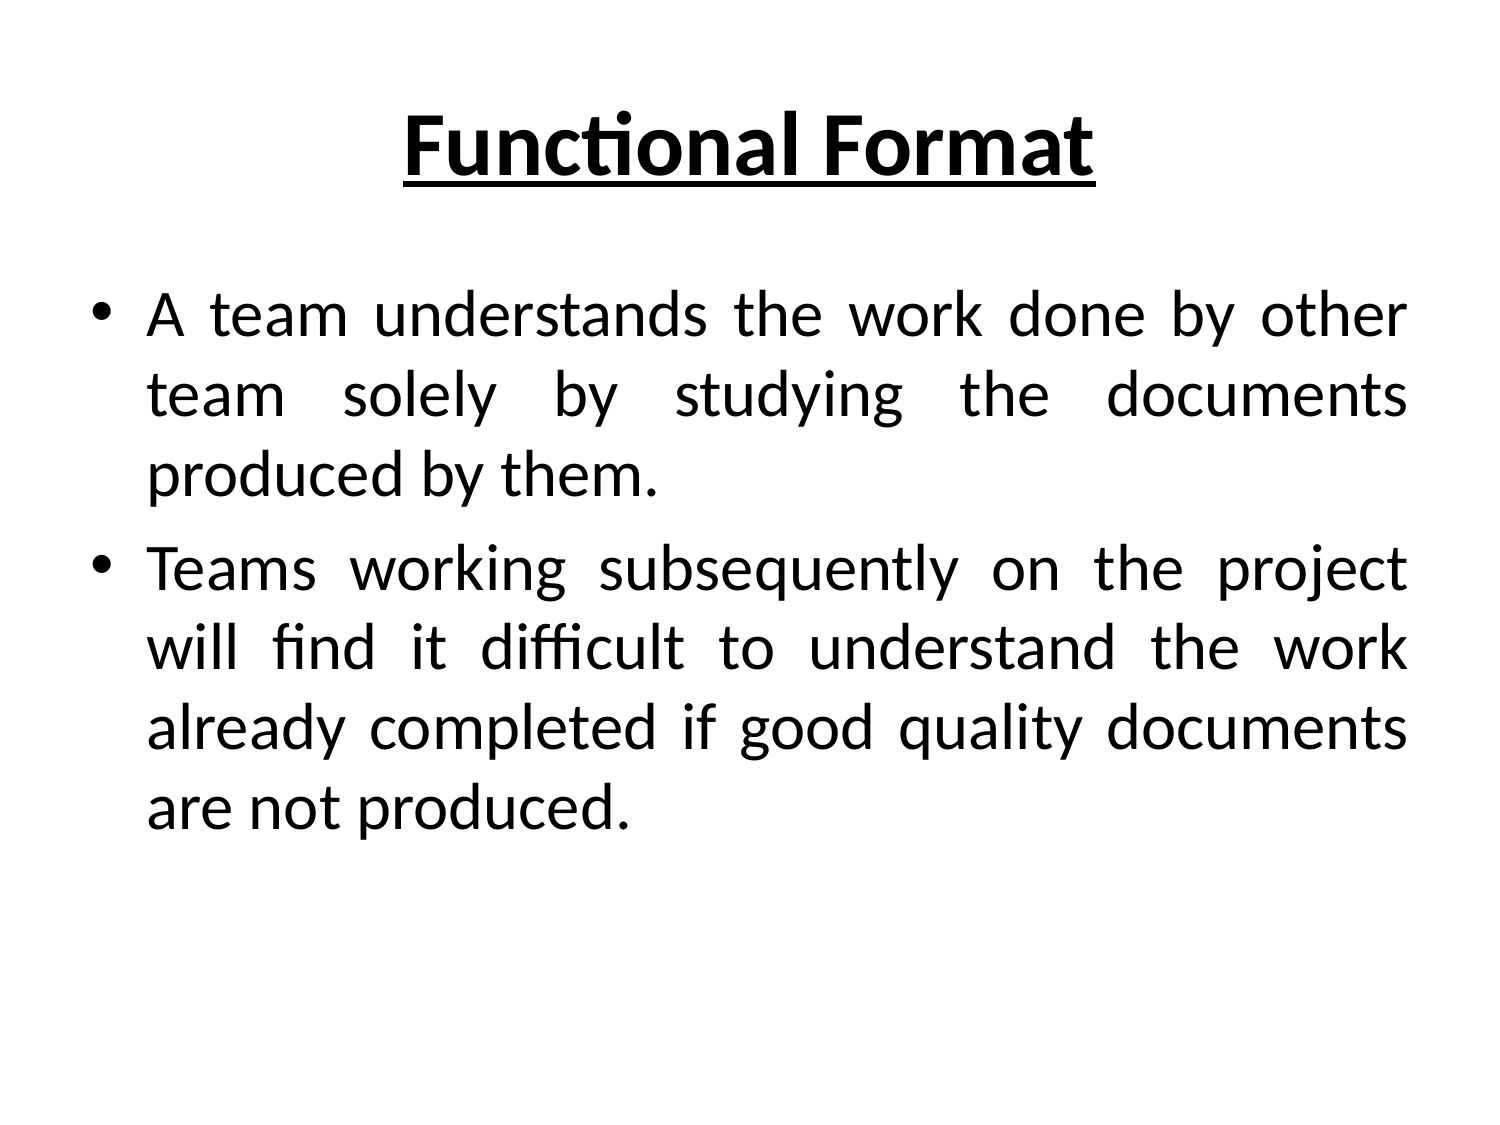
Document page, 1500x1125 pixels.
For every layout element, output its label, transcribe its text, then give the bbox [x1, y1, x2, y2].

title Functional Format [75, 45, 1425, 233]
list A team understands the work done by other team solely by studying the documents produced by them. Teams working subsequently on the project will find it difficult to understand the work already completed if good quality documents are not produced. [75, 262, 1425, 1005]
